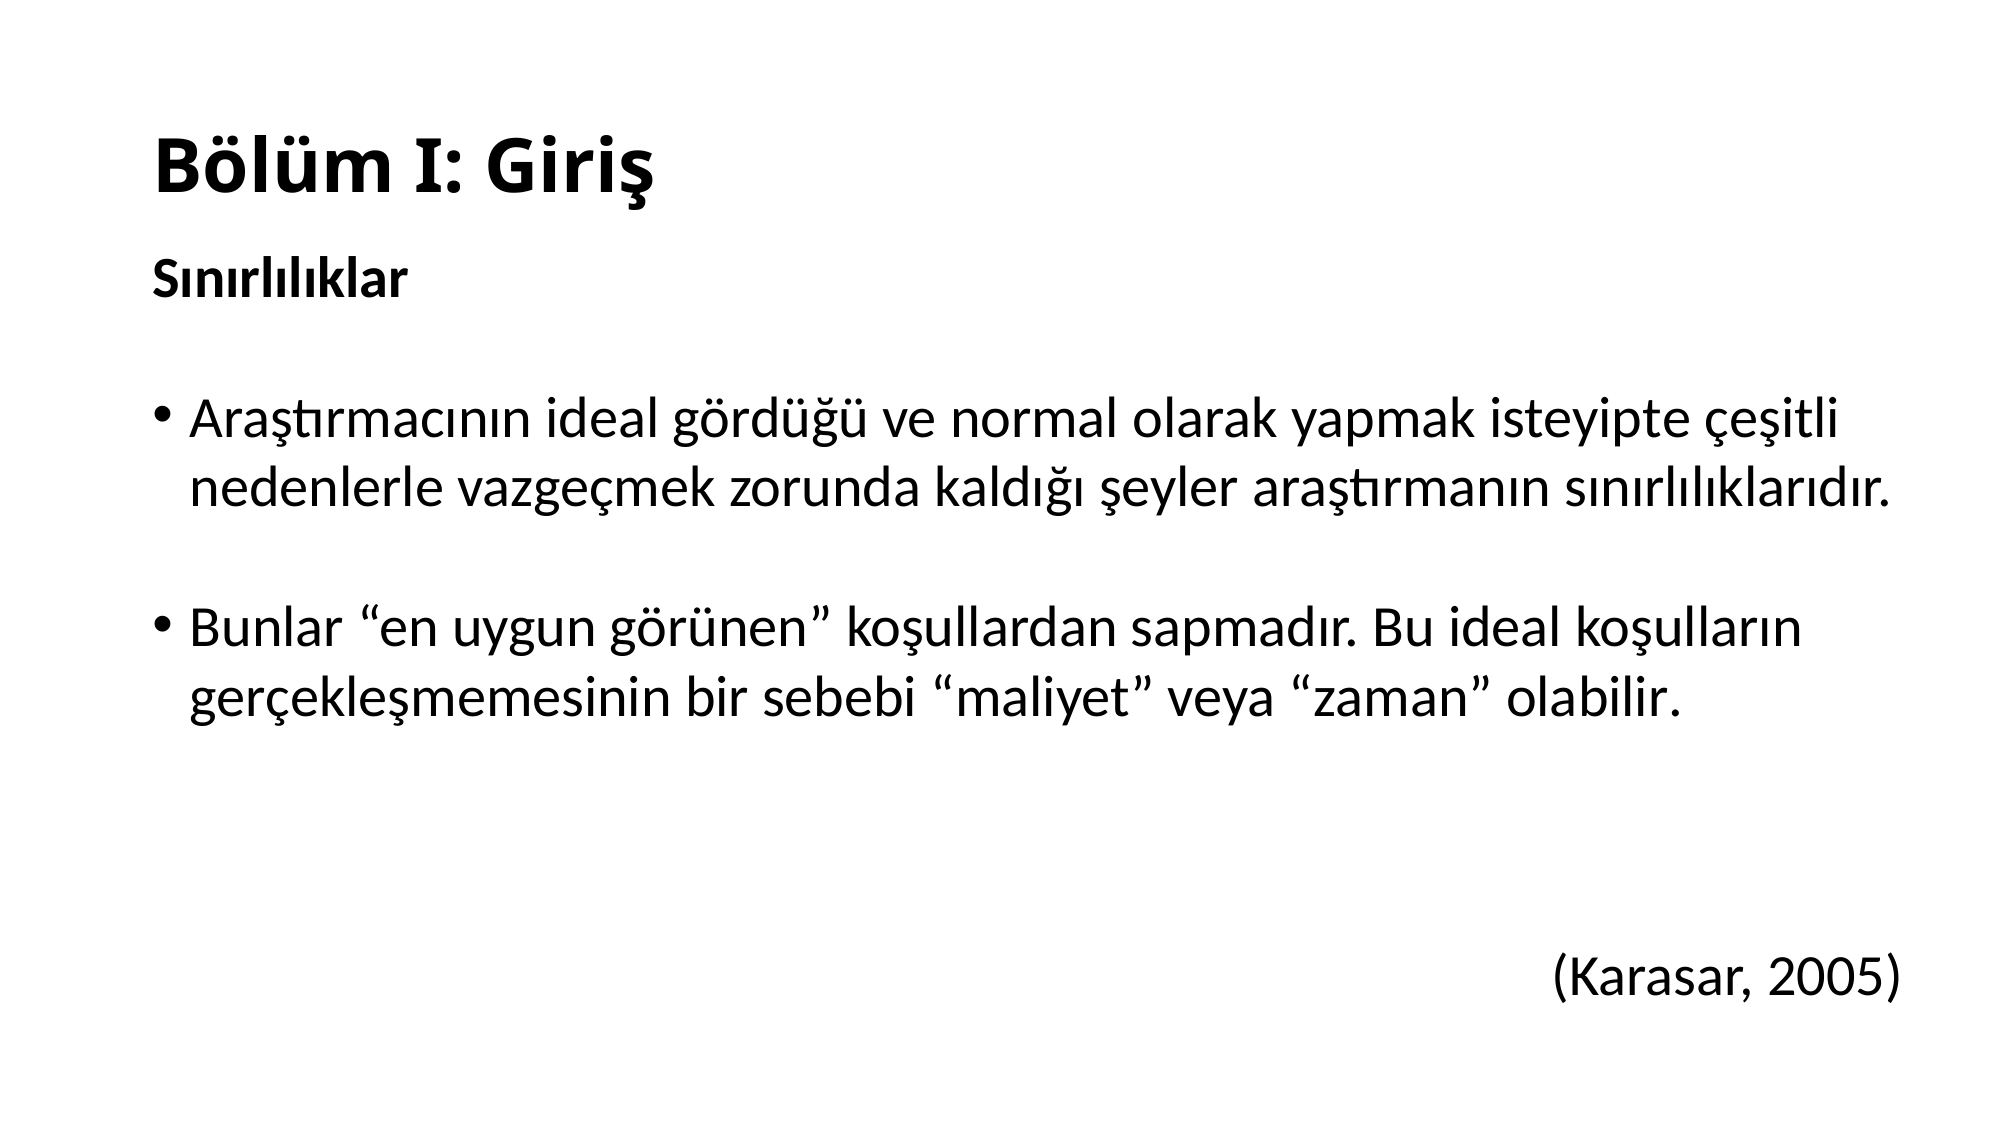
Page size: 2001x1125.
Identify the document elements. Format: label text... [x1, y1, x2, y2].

title Bölüm I: Giriş [137, 59, 1863, 231]
list Sınırlılıklar Araştırmacının ideal gördüğü ve normal olarak yapmak isteyipte çeşitli nedenlerle vazgeçmek zorunda kaldığı şeyler araştırmanın sınırlılıklarıdır. Bunlar “en uygun görünen” koşullardan sapmadır. Bu ideal koşulların gerçekleşmemesinin bir sebebi “maliyet” veya “zaman” olabilir. (Karasar, 2005) [137, 231, 1919, 1082]
